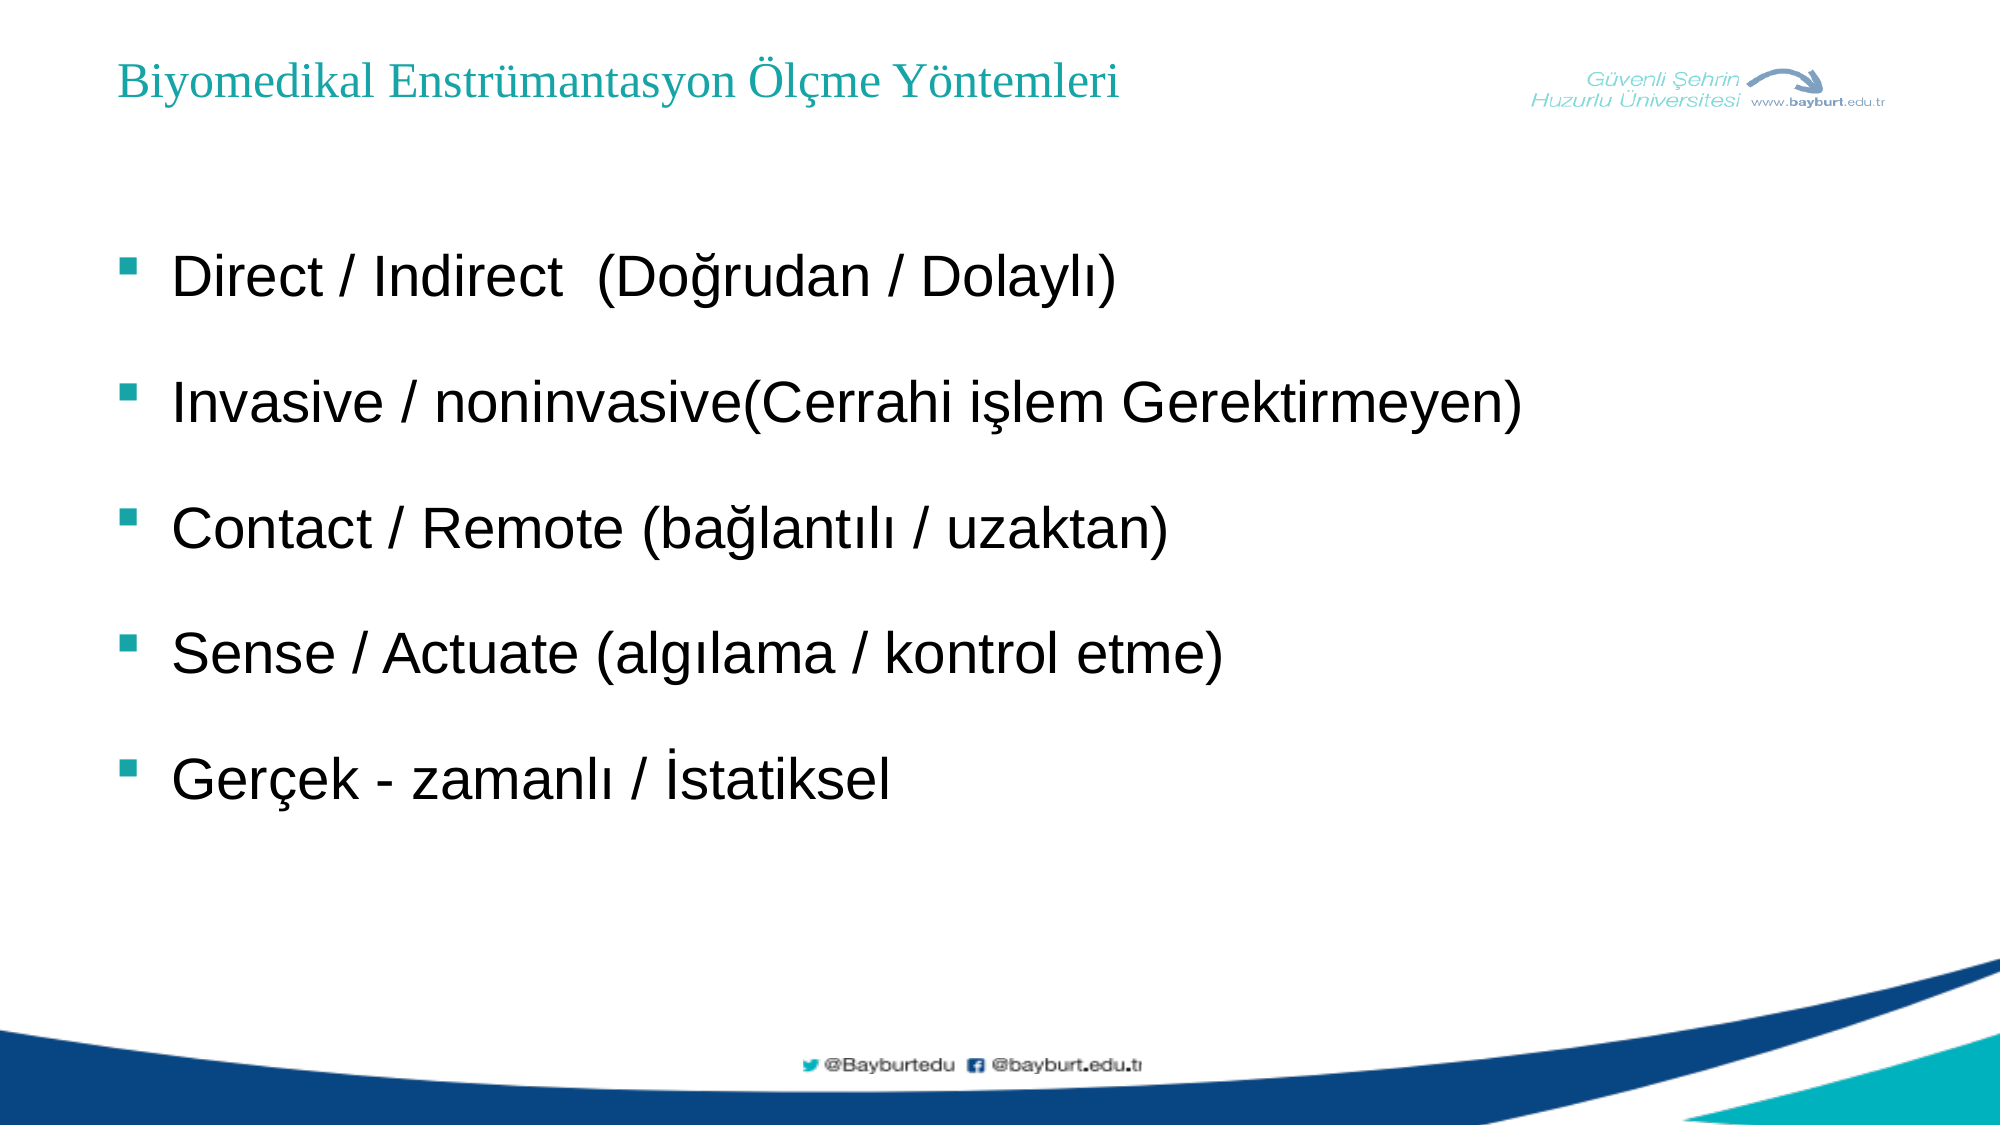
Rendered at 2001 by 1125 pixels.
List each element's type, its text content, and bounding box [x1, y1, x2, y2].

list Biyomedikal Enstrümantasyon Ölçme Yöntemleri [102, 46, 1457, 165]
list Direct / Indirect (Doğrudan / Dolaylı) Invasive / noninvasive(Cerrahi işlem Gerektirmeyen) Contact / Remote (bağlantılı / uzaktan) Sense / Actuate (algılama / kontrol etme) Gerçek - zamanlı / İstatiksel [99, 196, 1900, 1005]
picture [1519, 60, 1905, 118]
